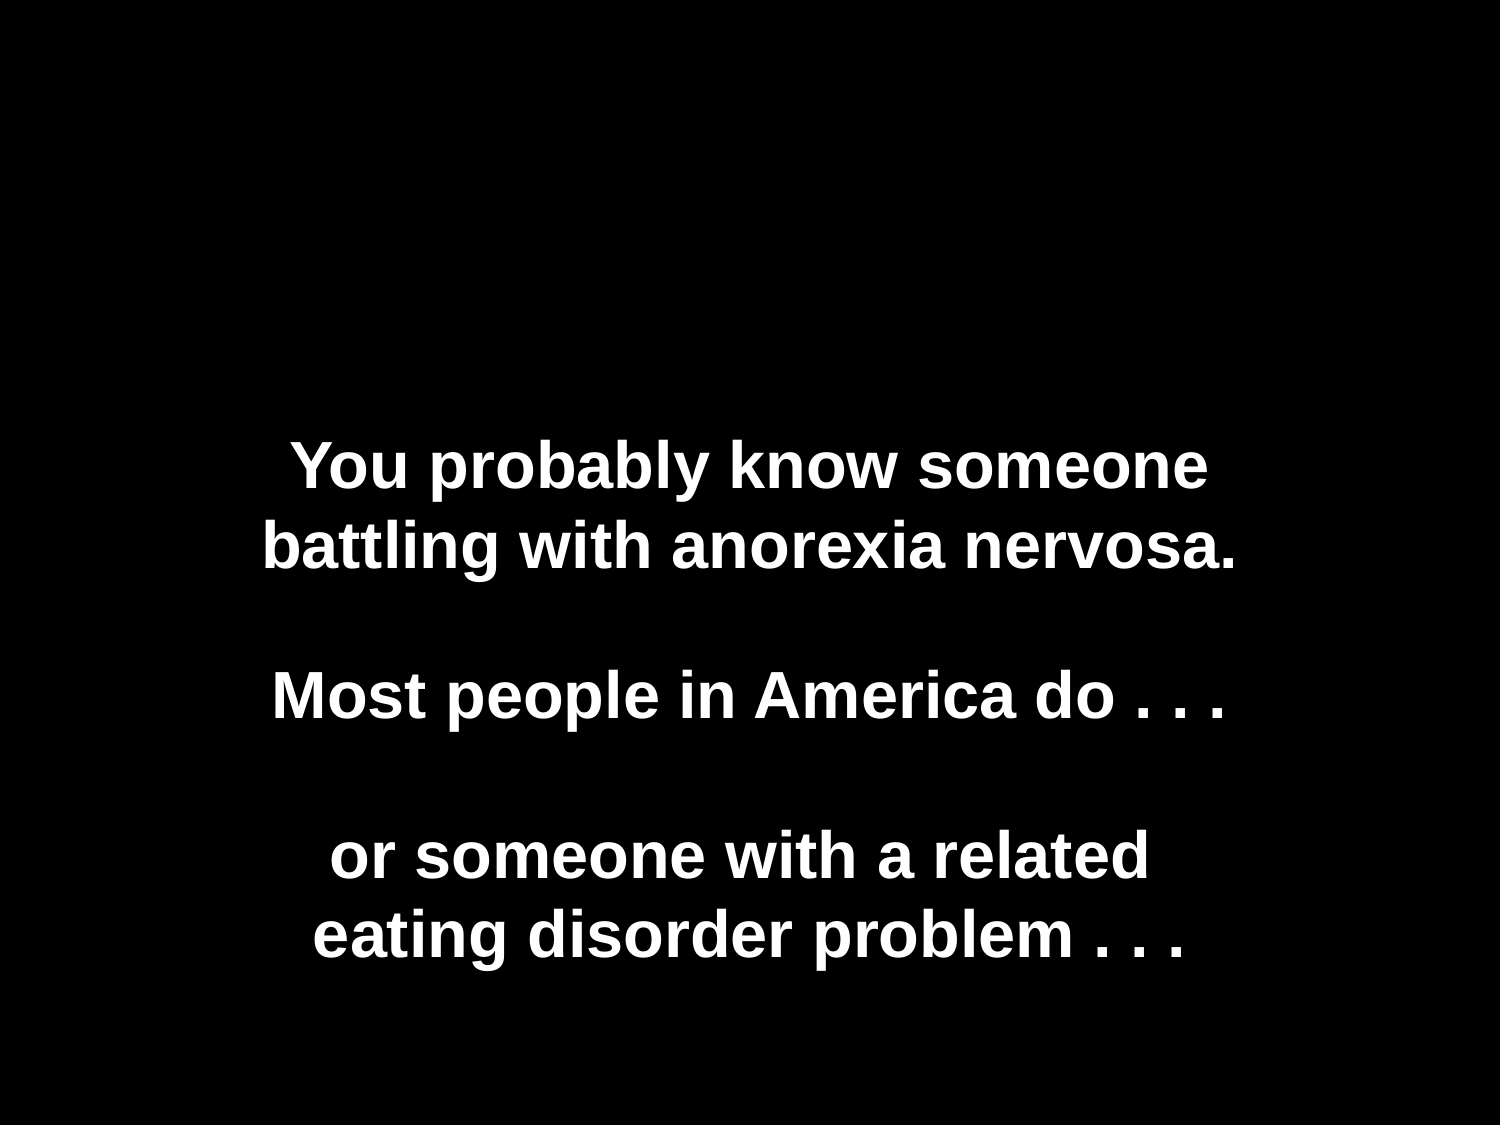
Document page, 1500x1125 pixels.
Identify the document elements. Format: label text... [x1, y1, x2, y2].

text_box You probably know someone battling with anorexia nervosa. Most people in America do . . . or someone with a related eating disorder problem . . . [149, 414, 1350, 979]
